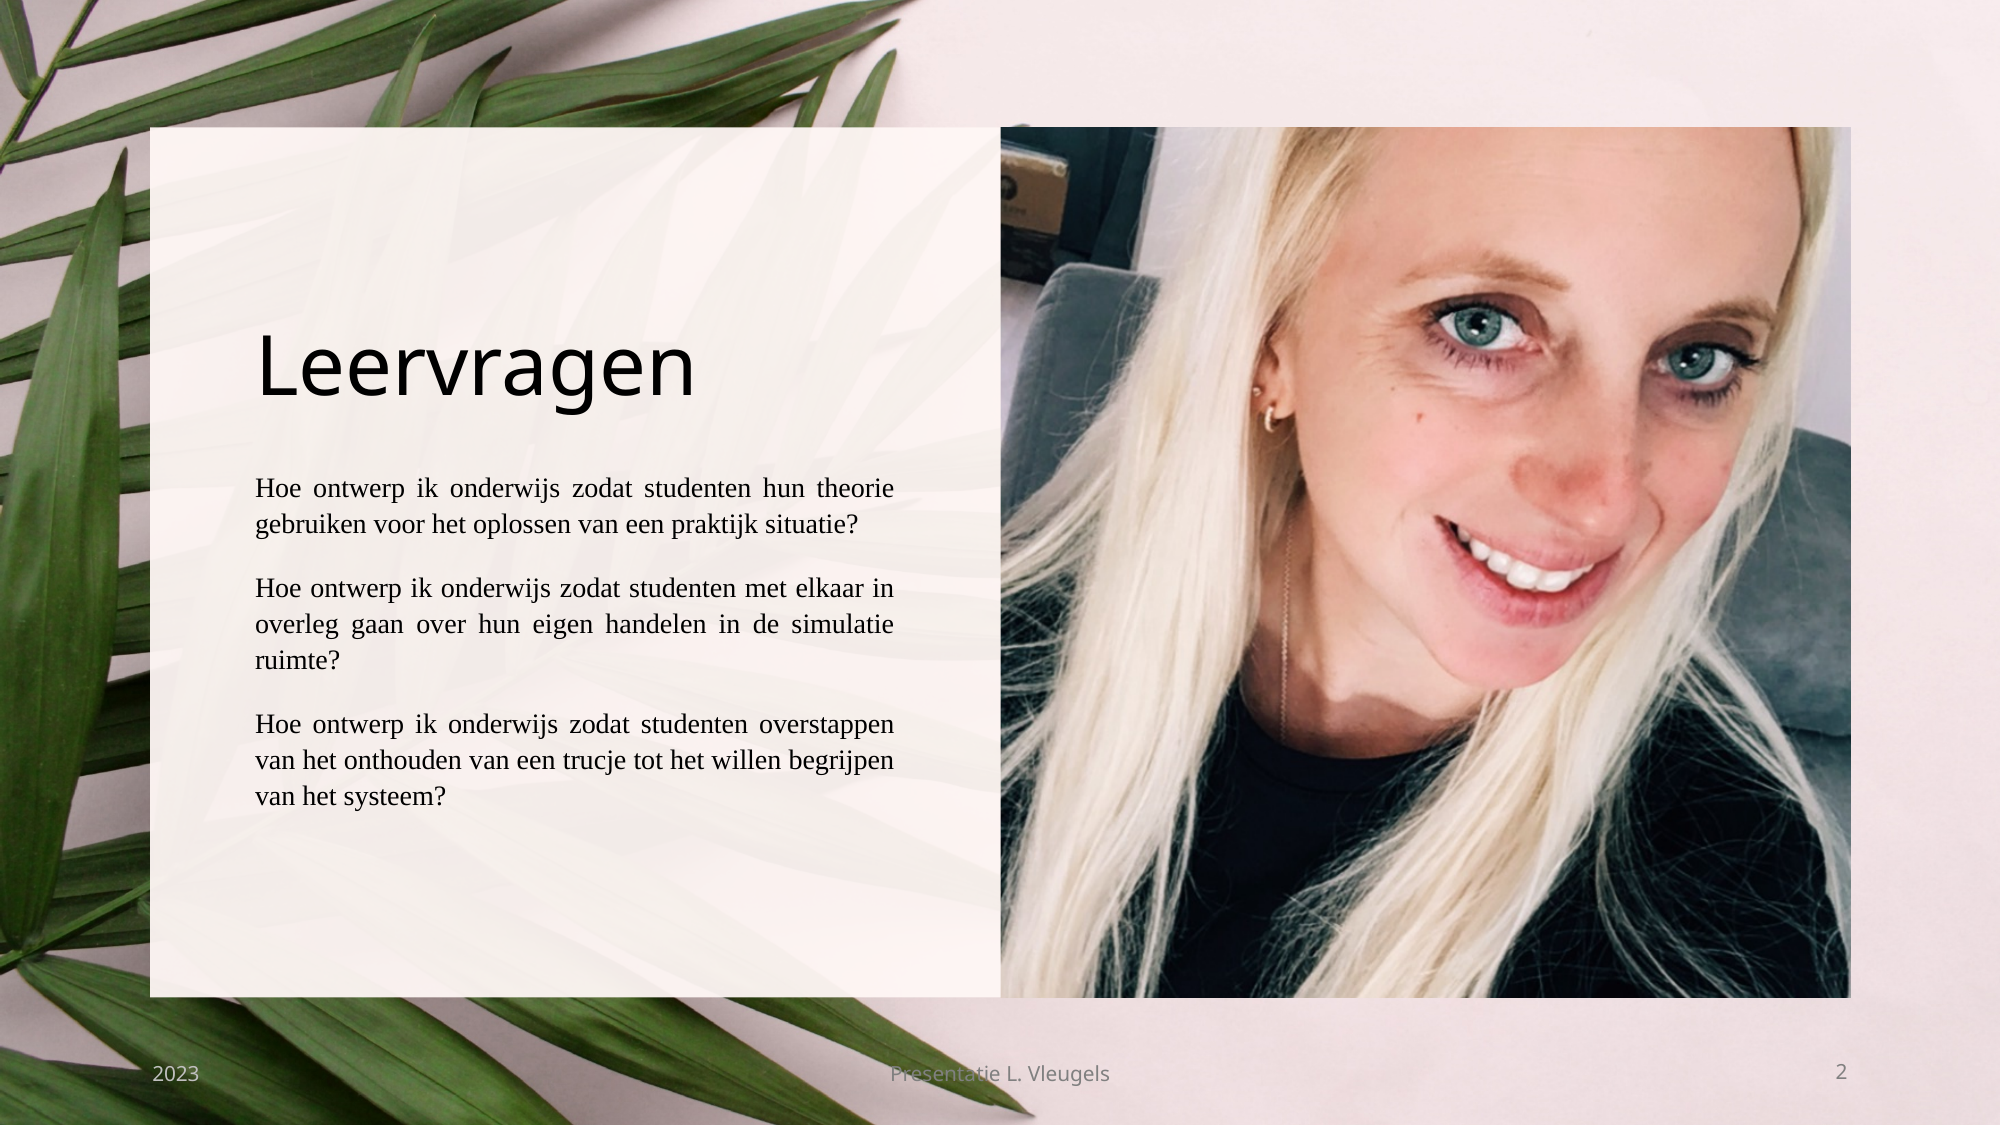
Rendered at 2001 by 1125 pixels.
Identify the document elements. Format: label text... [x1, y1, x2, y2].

list Hoe ontwerp ik onderwijs zodat studenten hun theorie gebruiken voor het oplossen van een praktijk situatie? Hoe ontwerp ik onderwijs zodat studenten met elkaar in overleg gaan over hun eigen handelen in de simulatie ruimte? Hoe ontwerp ik onderwijs zodat studenten overstappen van het onthouden van een trucje tot het willen begrijpen van het systeem? [240, 459, 911, 821]
picture [0, 0, 2000, 1125]
slide_number 2023 [137, 1042, 588, 1103]
footer Presentatie L. Vleugels [662, 1042, 1338, 1103]
title Leervragen [240, 299, 911, 438]
slide_number 2 [1412, 1042, 1863, 1103]
